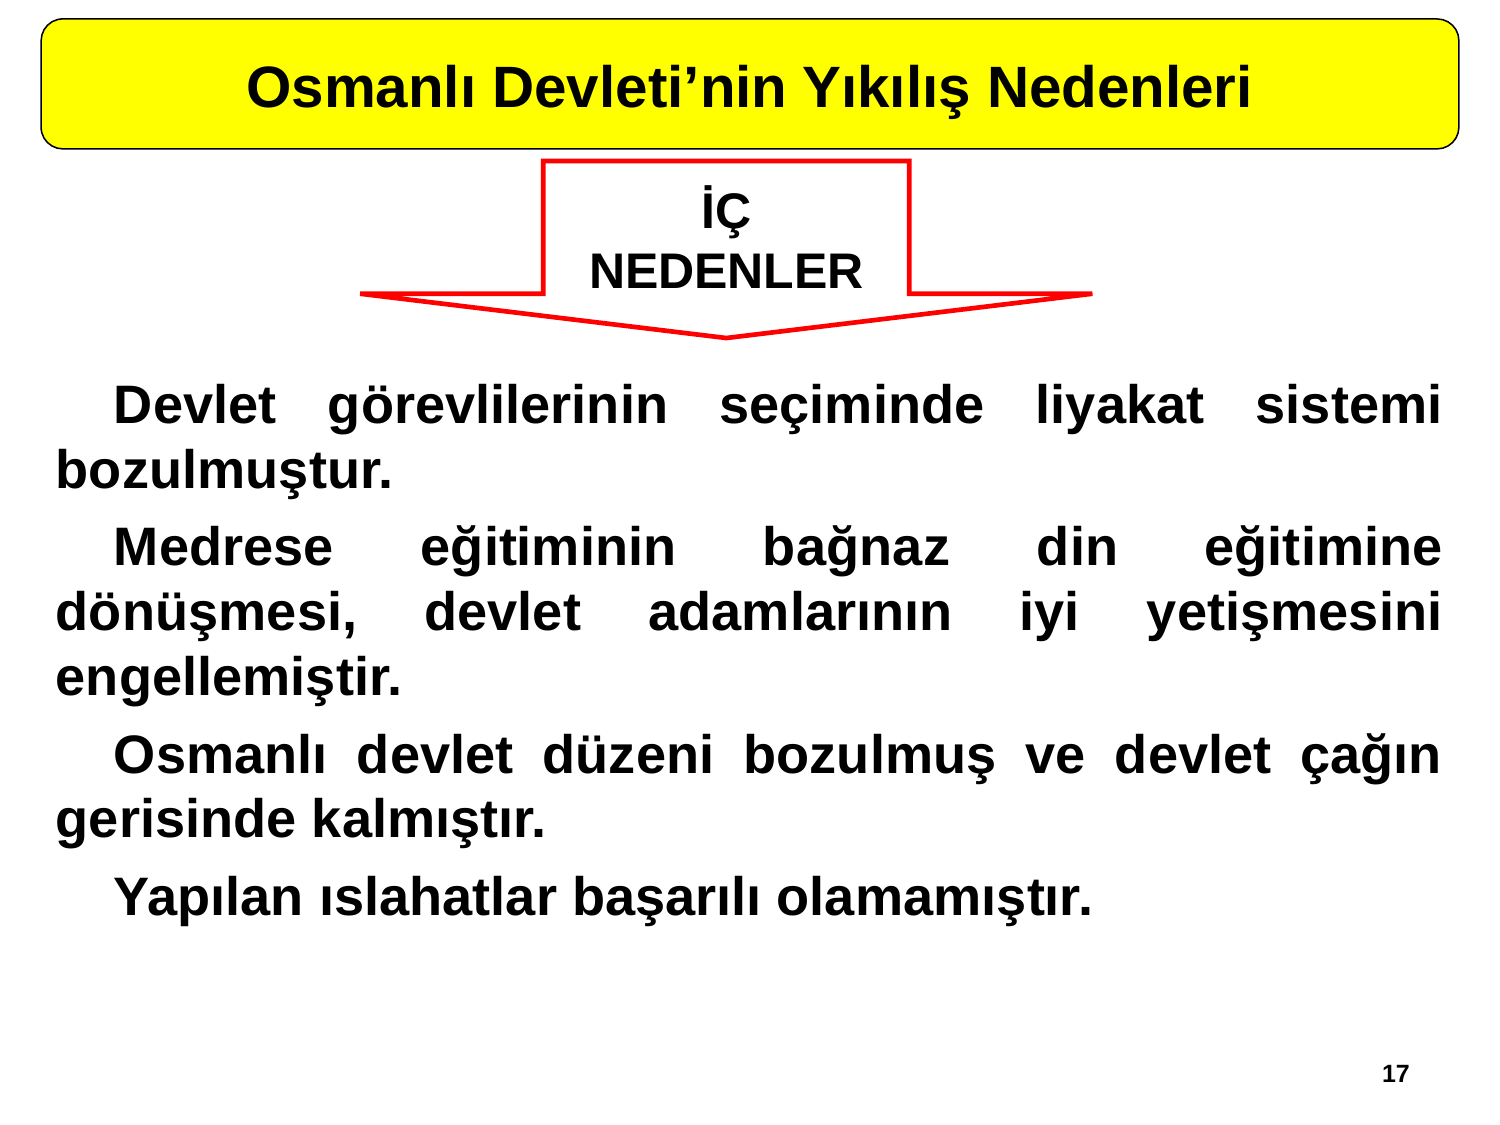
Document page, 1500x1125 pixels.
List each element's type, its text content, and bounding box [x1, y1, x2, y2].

text_box Devlet görevlilerinin seçiminde liyakat sistemi bozulmuştur. Medrese eğitiminin bağnaz din eğitimine dönüşmesi, devlet adamlarının iyi yetişmesini engellemiştir. Osmanlı devlet düzeni bozulmuş ve devlet çağın gerisinde kalmıştır. Yapılan ıslahatlar başarılı olamamıştır. [41, 361, 1459, 1007]
text_box İÇ NEDENLER [360, 160, 1093, 339]
text_box Osmanlı Devleti’nin Yıkılış Nedenleri [41, 18, 1459, 149]
slide_number 17 [1074, 1042, 1425, 1103]
